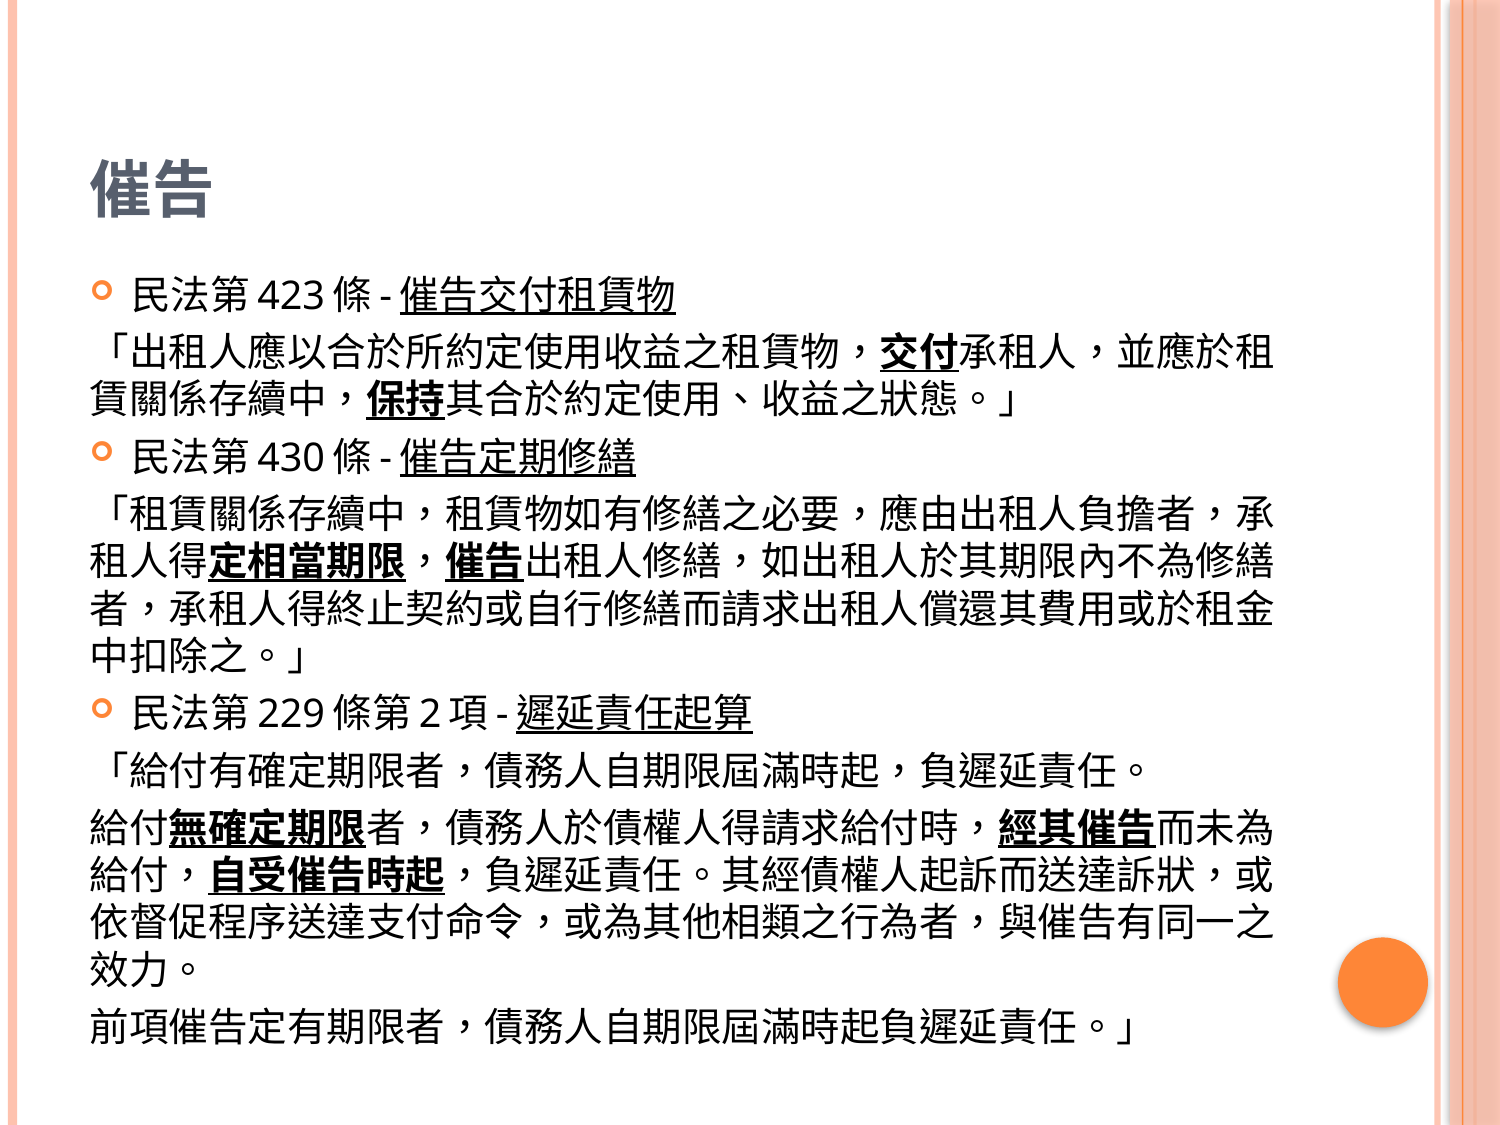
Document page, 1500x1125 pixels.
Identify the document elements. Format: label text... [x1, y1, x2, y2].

list 民法第423條-催告交付租賃物 「出租人應以合於所約定使用收益之租賃物，交付承租人，並應於租賃關係存續中，保持其合於約定使用、收益之狀態。」 民法第430條-催告定期修繕 「租賃關係存續中，租賃物如有修繕之必要，應由出租人負擔者，承租人得定相當期限，催告出租人修繕，如出租人於其期限內不為修繕者，承租人得終止契約或自行修繕而請求出租人償還其費用或於租金中扣除之。」 民法第229條第2項-遲延責任起算 「給付有確定期限者，債務人自期限屆滿時起，負遲延責任。 給付無確定期限者，債務人於債權人得請求給付時，經其催告而未為給付，自受催告時起，負遲延責任。其經債權人起訴而送達訴狀，或依督促程序送達支付命令，或為其他相類之行為者，與催告有同一之效力。 前項催告定有期限者，債務人自期限屆滿時起負遲延責任。」 [75, 262, 1300, 1062]
title 催告 [75, 45, 1300, 233]
